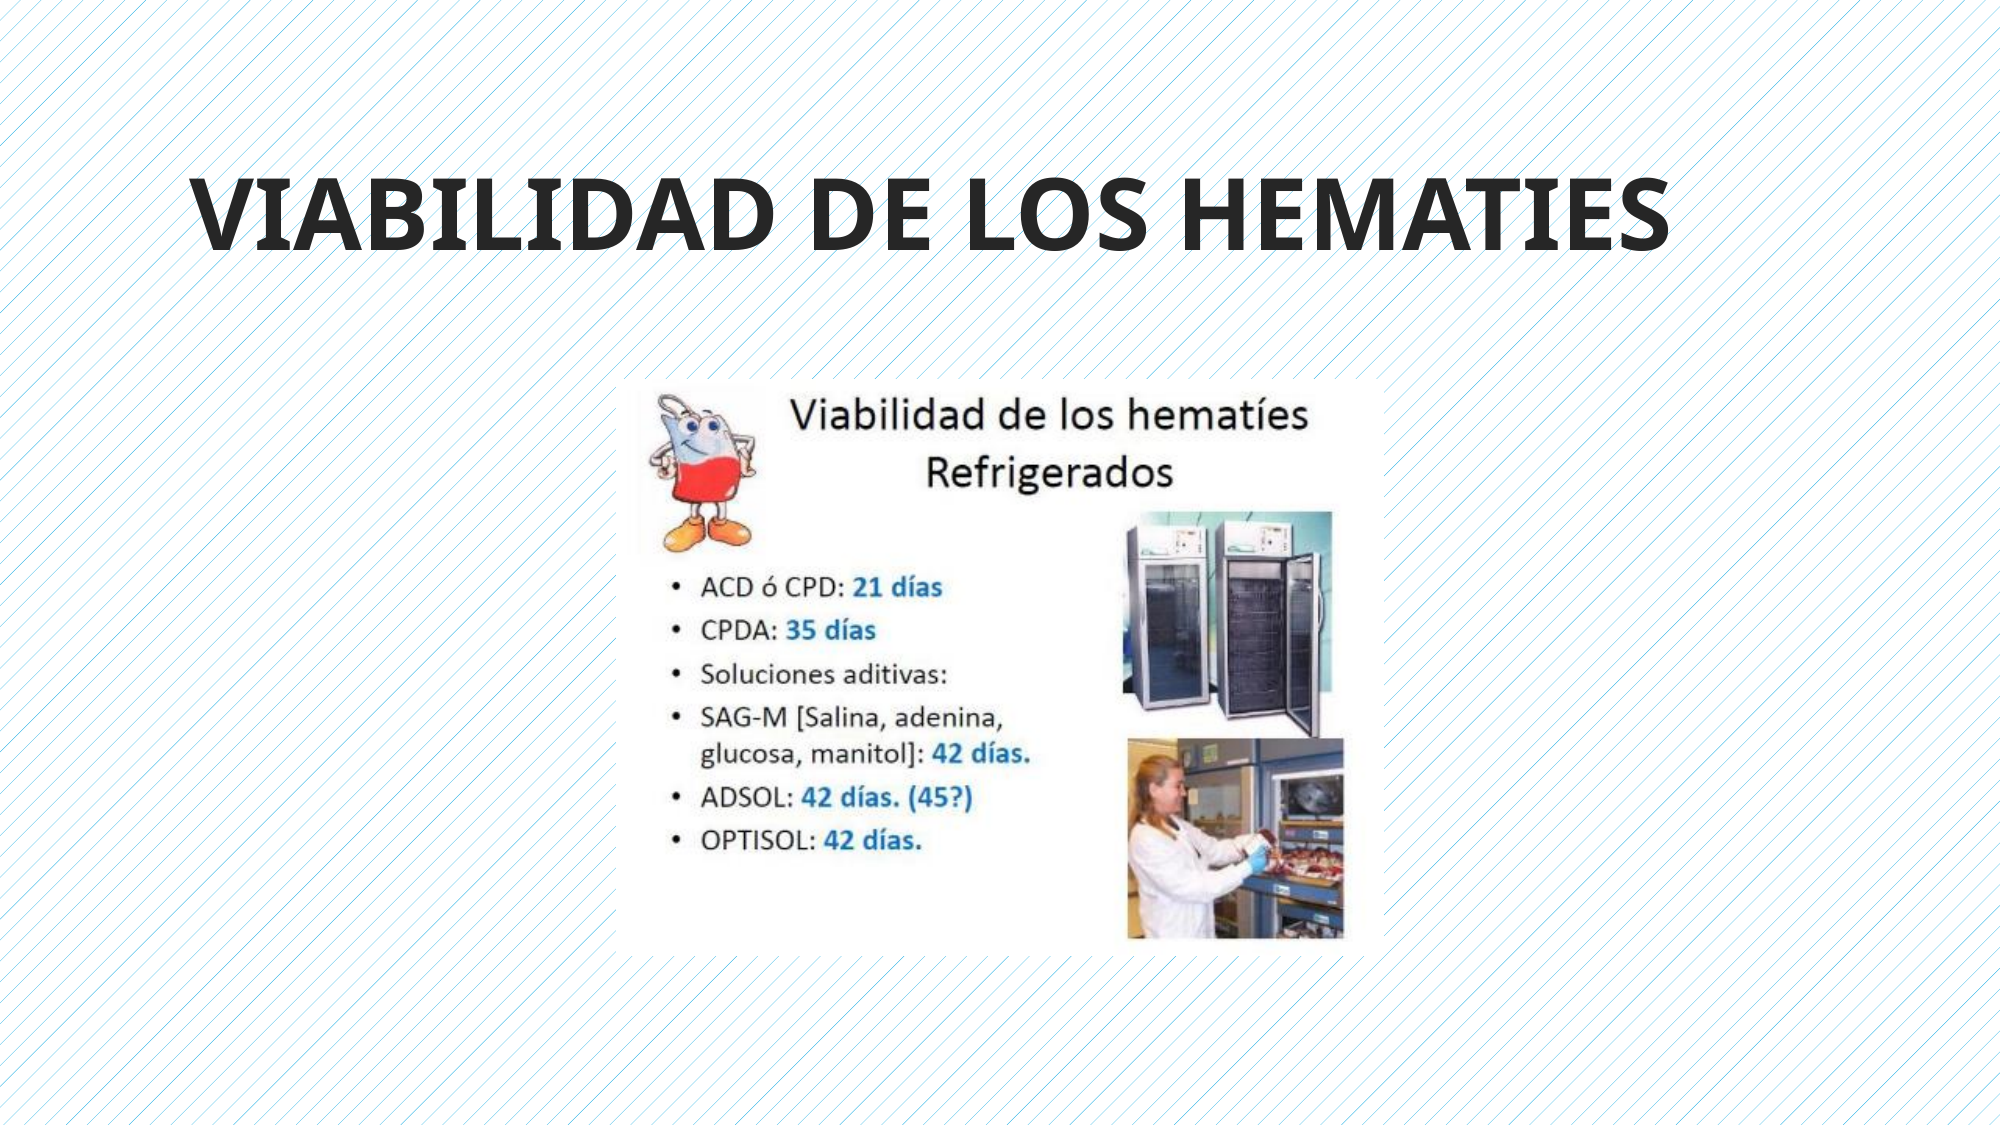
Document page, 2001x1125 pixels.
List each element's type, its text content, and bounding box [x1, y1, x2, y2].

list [615, 379, 1384, 956]
title VIABILIDAD DE LOS HEMATIES [174, 105, 1825, 331]
